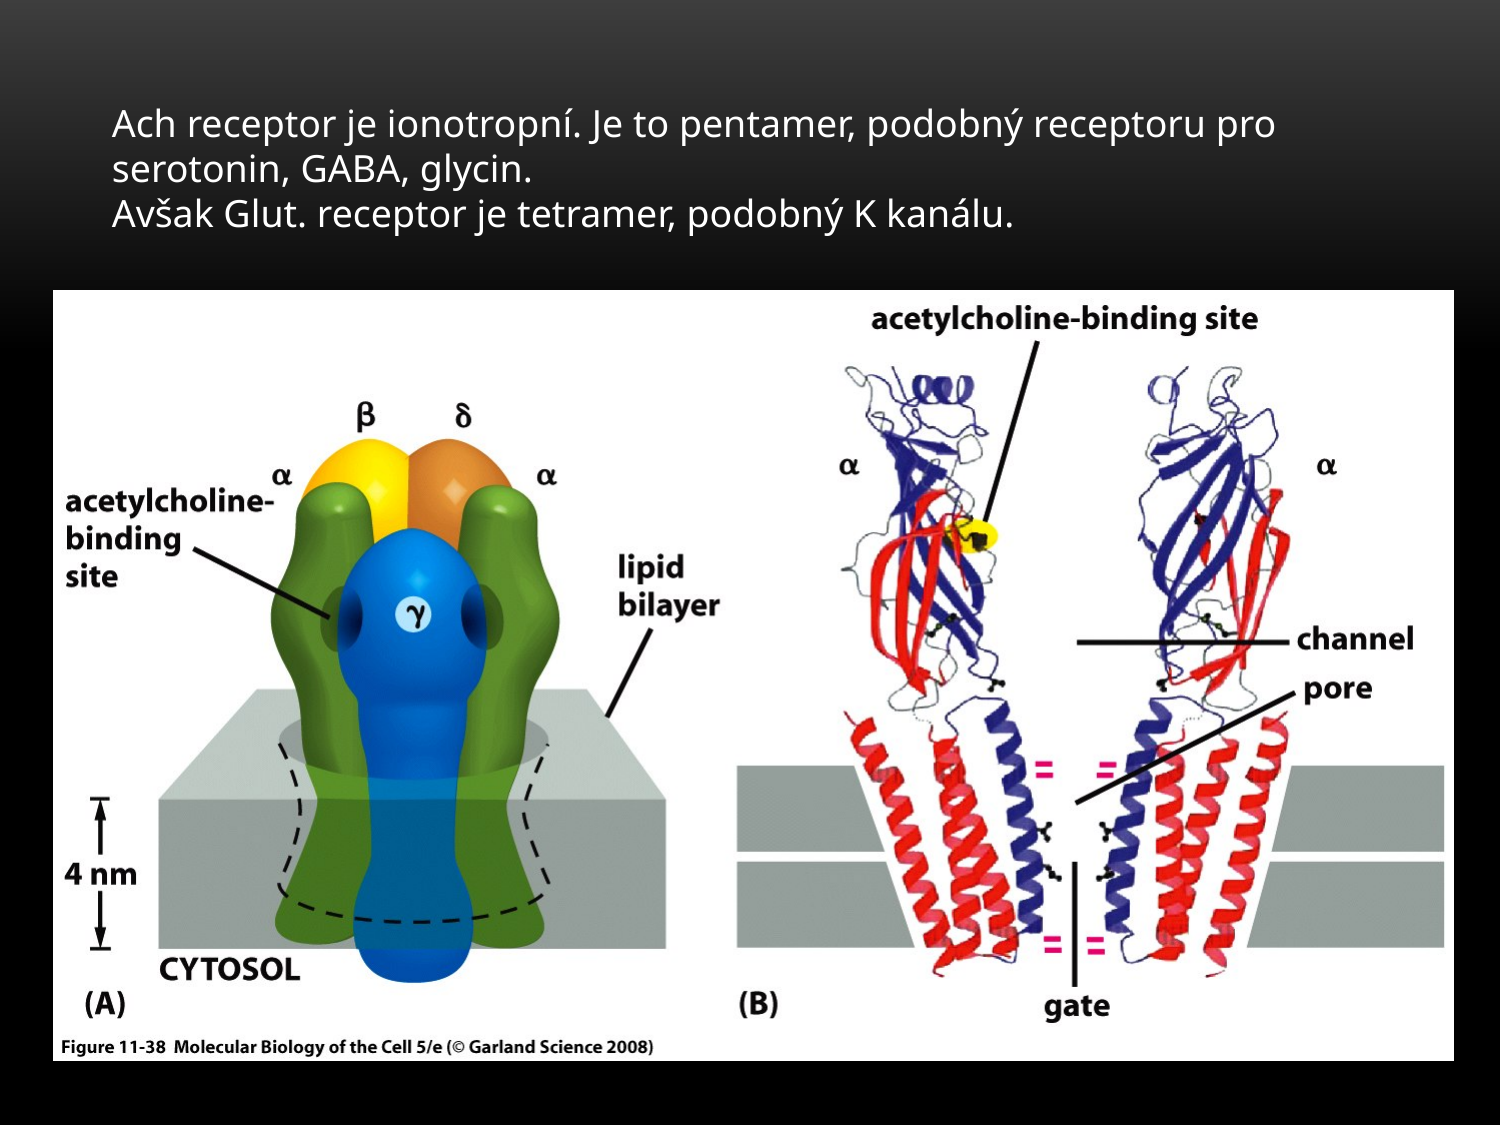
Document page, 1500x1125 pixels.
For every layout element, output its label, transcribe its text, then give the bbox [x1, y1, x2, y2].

picture [0, 0, 1500, 1125]
text_box Ach receptor je ionotropní. Je to pentamer, podobný receptoru pro serotonin, GABA, glycin. Avšak Glut. receptor je tetramer, podobný K kanálu. [97, 92, 1459, 243]
